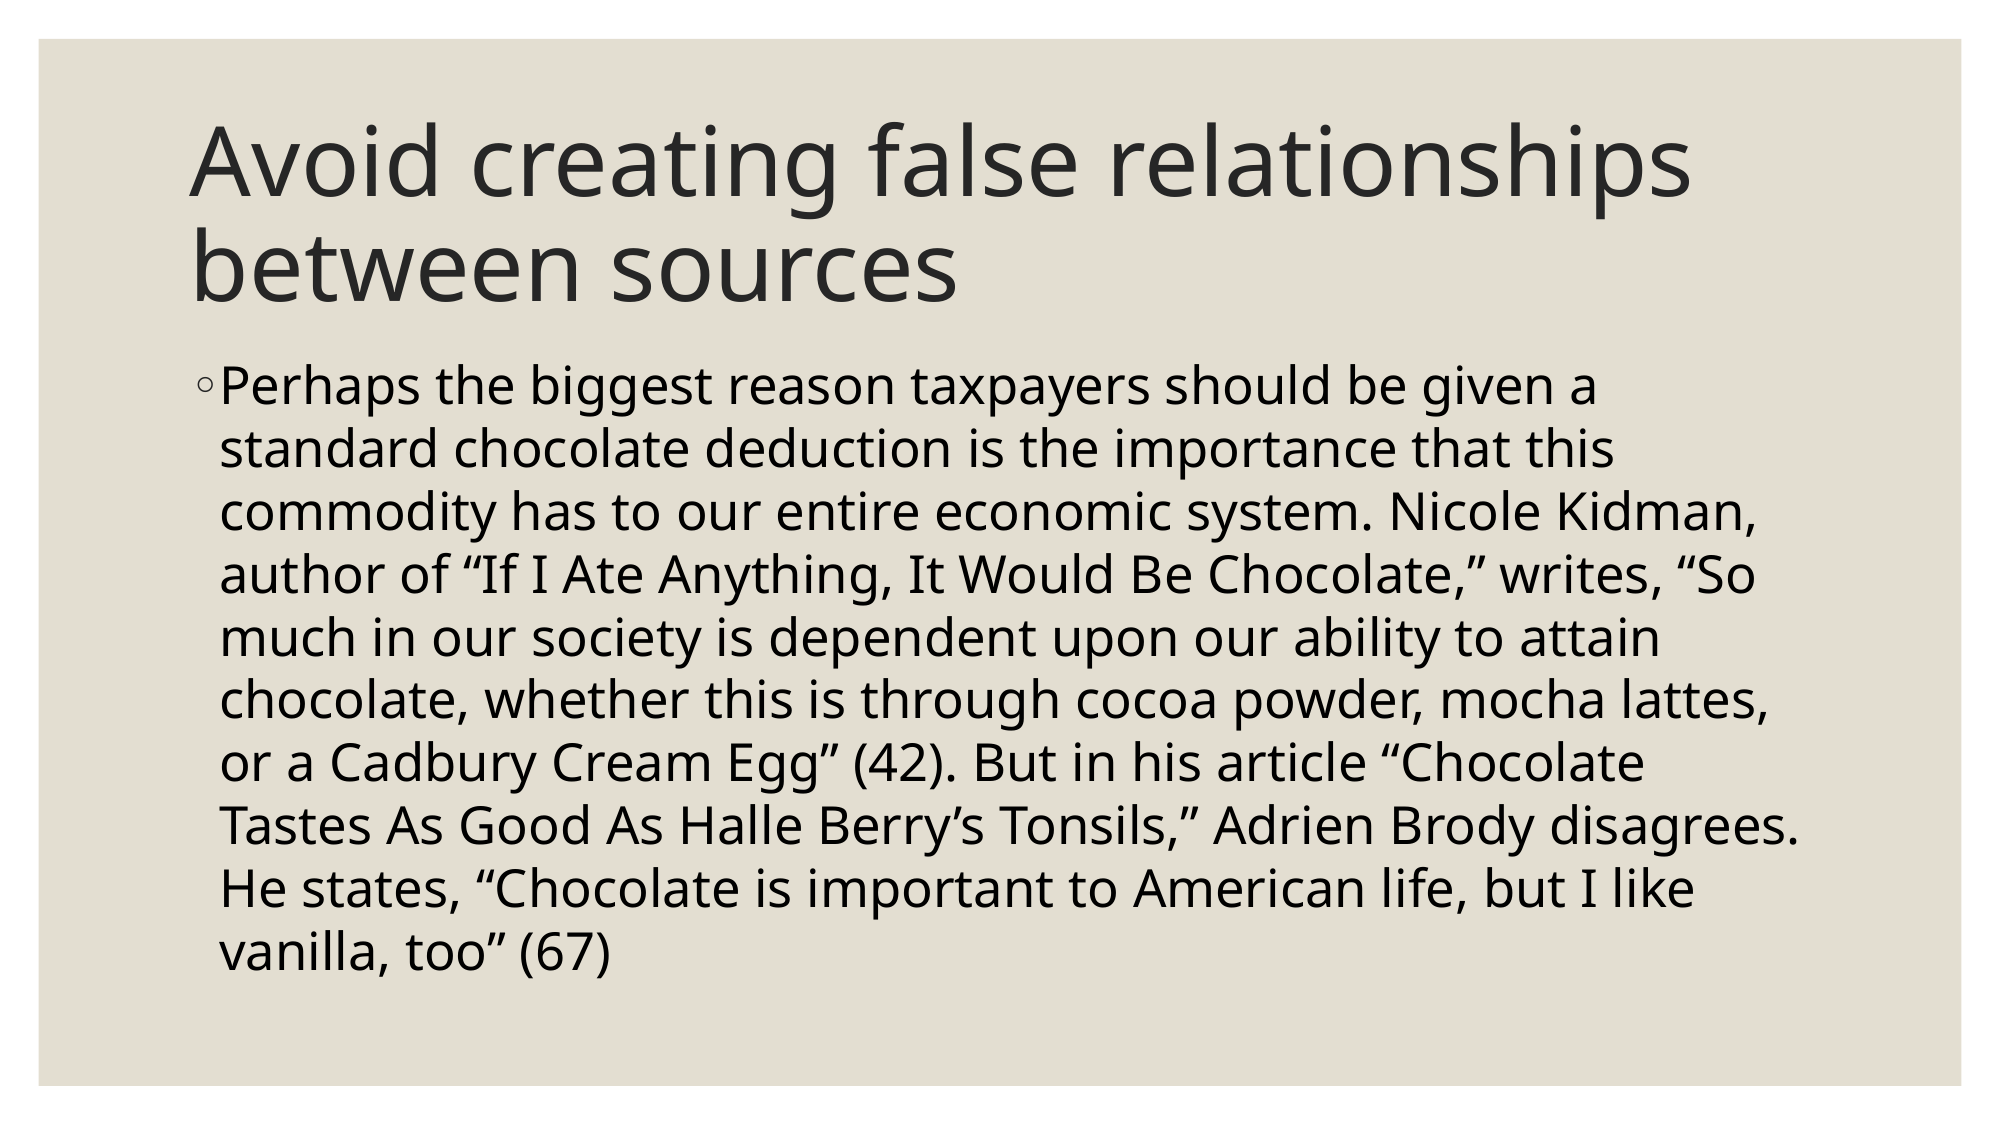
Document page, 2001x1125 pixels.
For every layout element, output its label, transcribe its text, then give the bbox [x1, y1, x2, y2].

list Perhaps the biggest reason taxpayers should be given a standard chocolate deduction is the importance that this commodity has to our entire economic system. Nicole Kidman, author of “If I Ate Anything, It Would Be Chocolate,” writes, “So much in our society is dependent upon our ability to attain chocolate, whether this is through cocoa powder, mocha lattes, or a Cadbury Cream Egg” (42). But in his article “Chocolate Tastes As Good As Halle Berry’s Tonsils,” Adrien Brody disagrees. He states, “Chocolate is important to American life, but I like vanilla, too” (67) [174, 345, 1825, 990]
title Avoid creating false relationships between sources [174, 105, 1825, 331]
